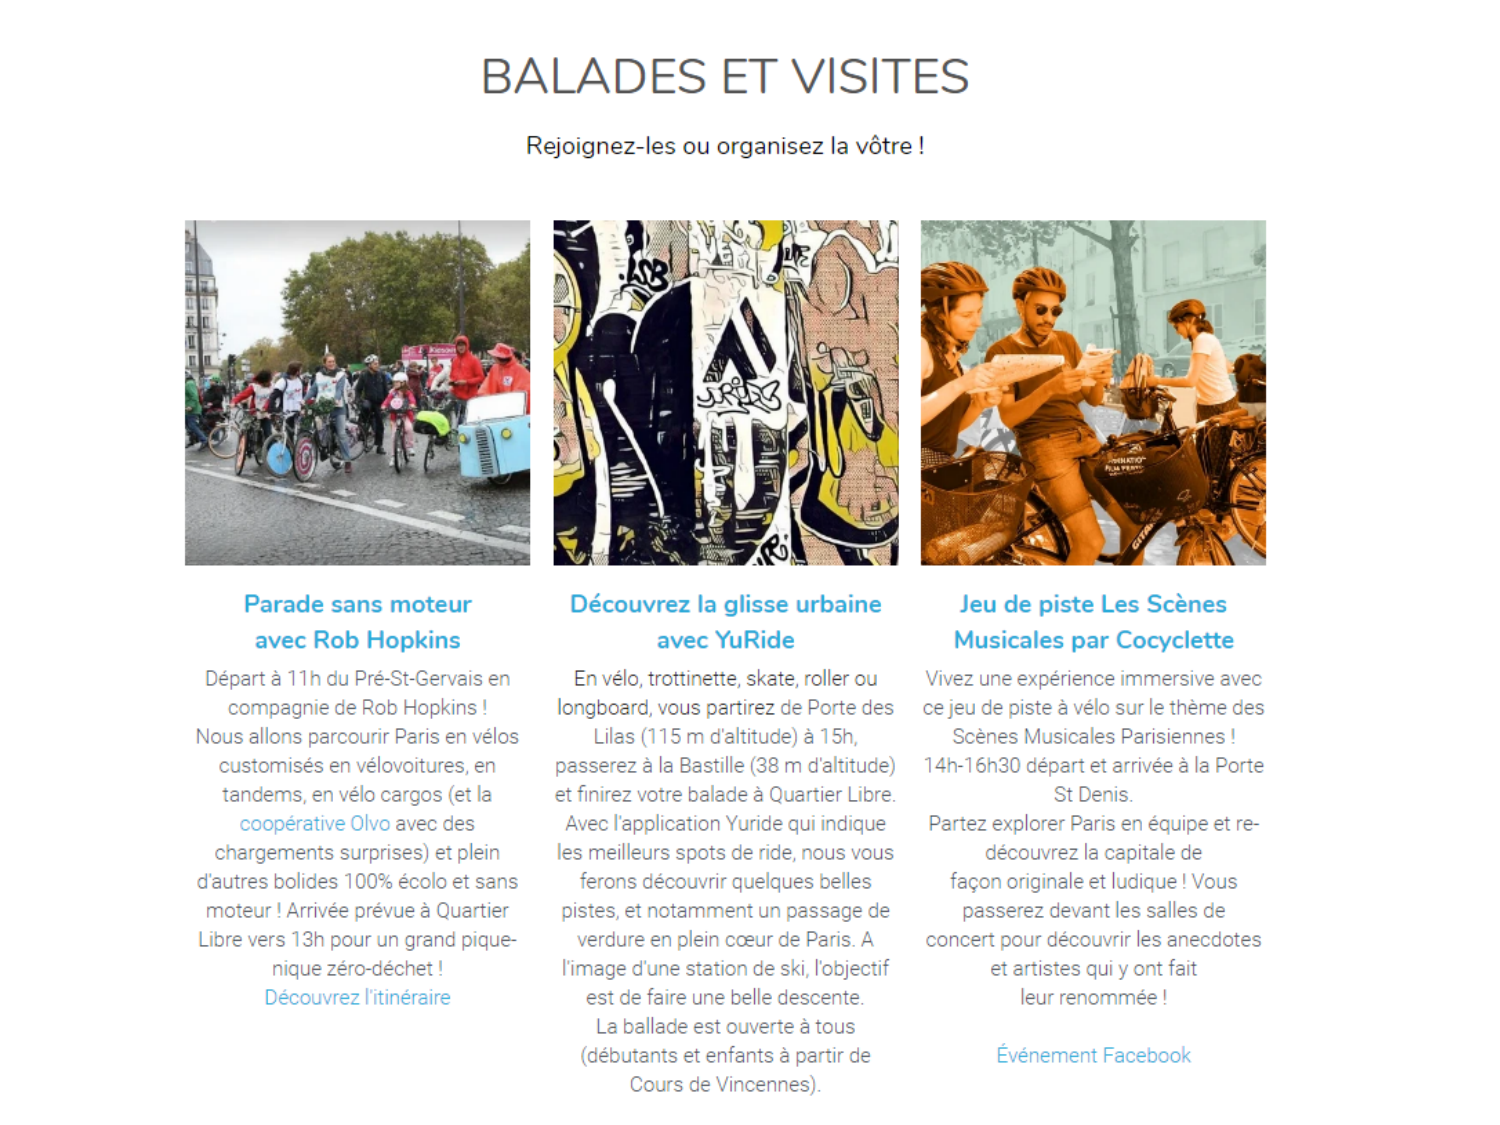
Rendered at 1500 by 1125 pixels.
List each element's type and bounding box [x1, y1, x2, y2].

picture [130, 12, 1385, 1100]
